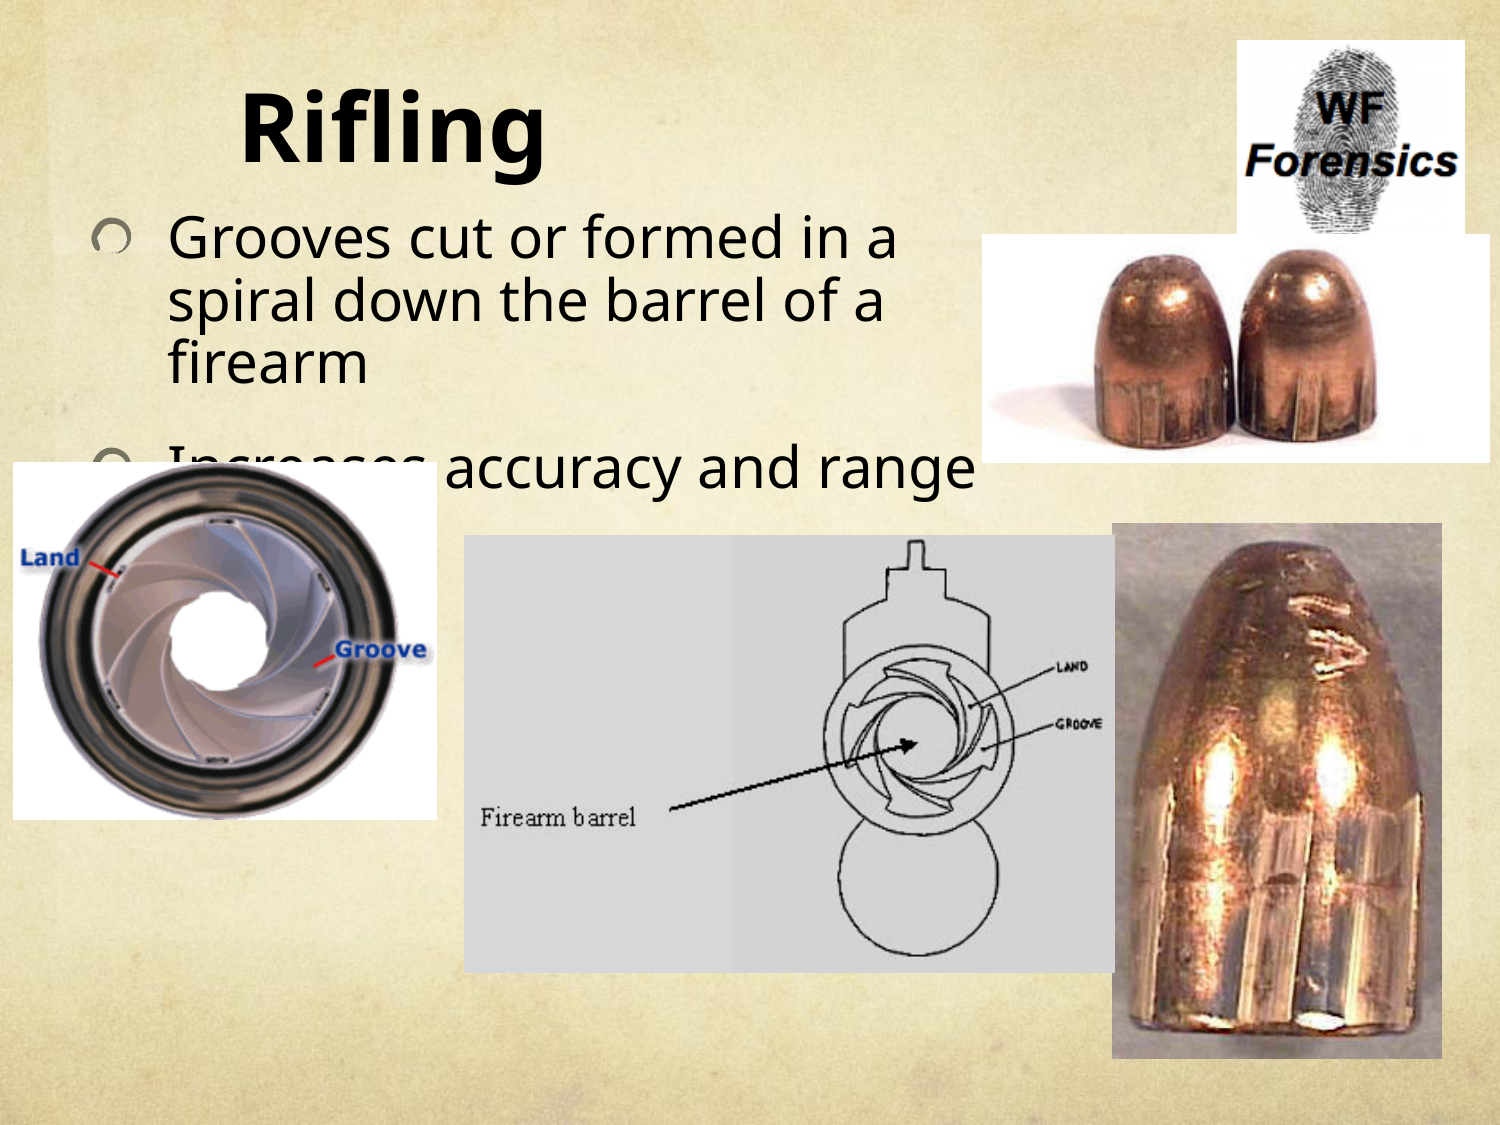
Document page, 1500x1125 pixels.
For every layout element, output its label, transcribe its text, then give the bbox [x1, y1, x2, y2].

picture [0, 0, 1500, 1125]
title Rifling [49, 30, 737, 219]
list Grooves cut or formed in a spiral down the barrel of a firearm Increases accuracy and range [76, 200, 1077, 463]
